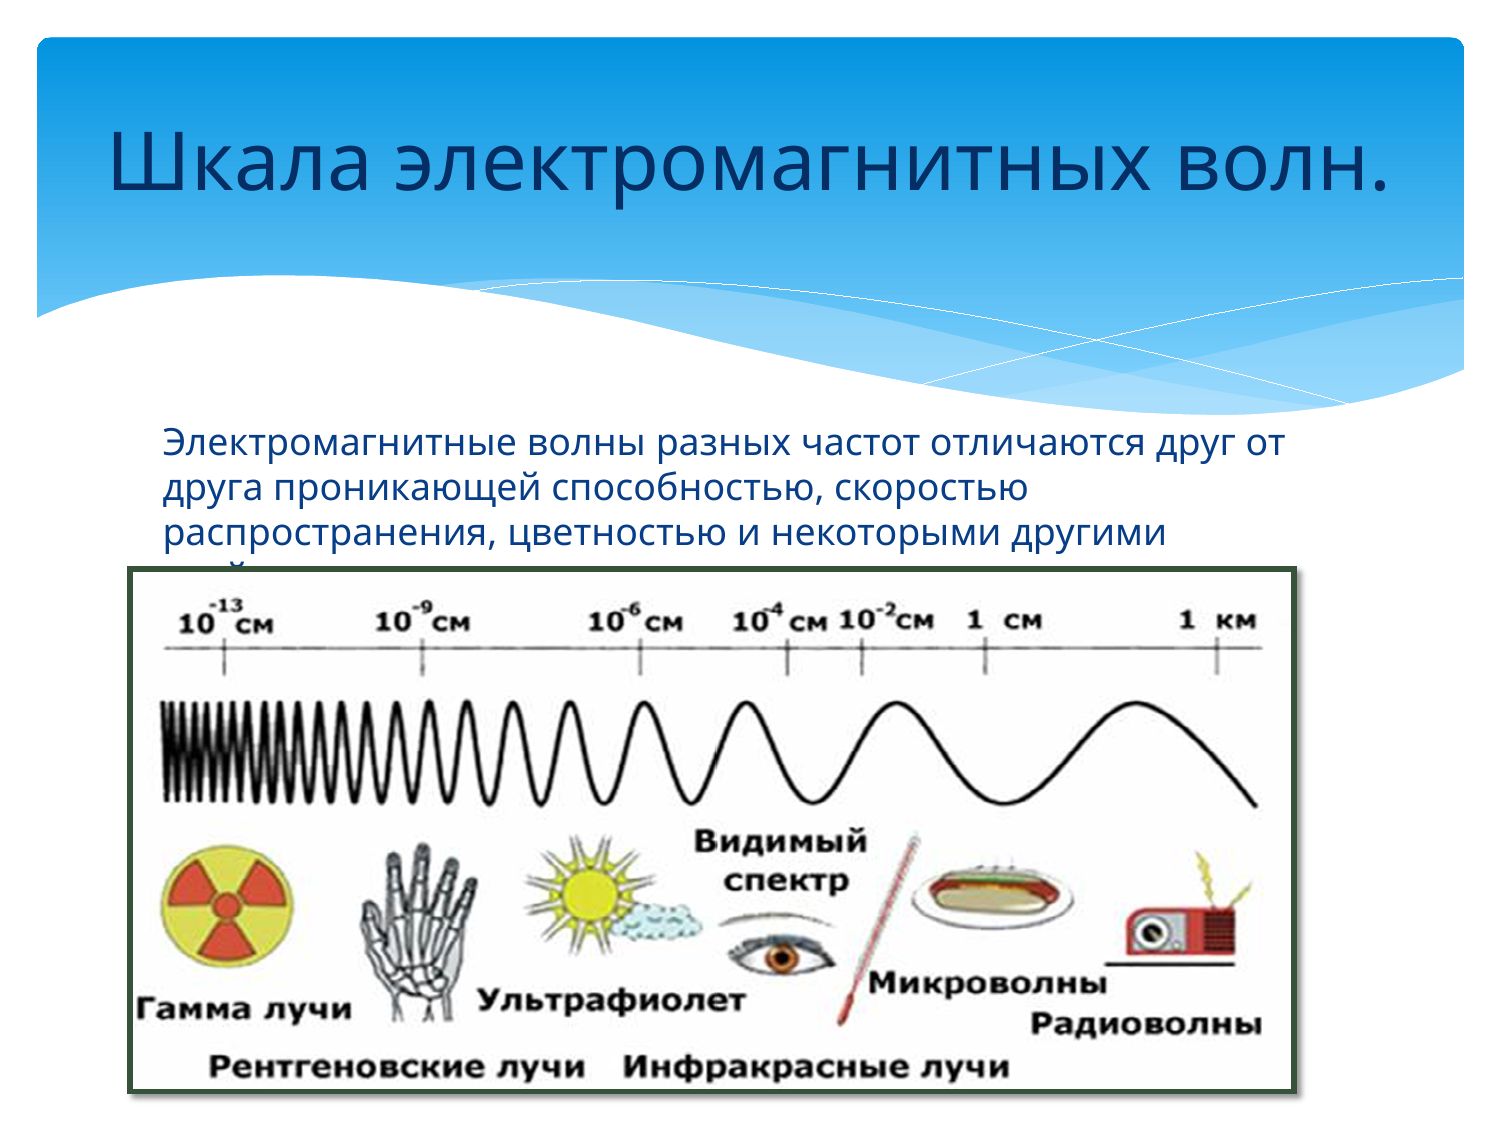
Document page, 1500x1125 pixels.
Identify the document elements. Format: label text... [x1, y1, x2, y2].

picture [123, 562, 1311, 1107]
list Электромагнитные волны разных частот отличаются друг от друга проникающей способностью, скоростью распространения, цветностью и некоторыми другими свойствами. [147, 409, 1363, 976]
title Шкала электромагнитных волн. [75, 55, 1425, 261]
